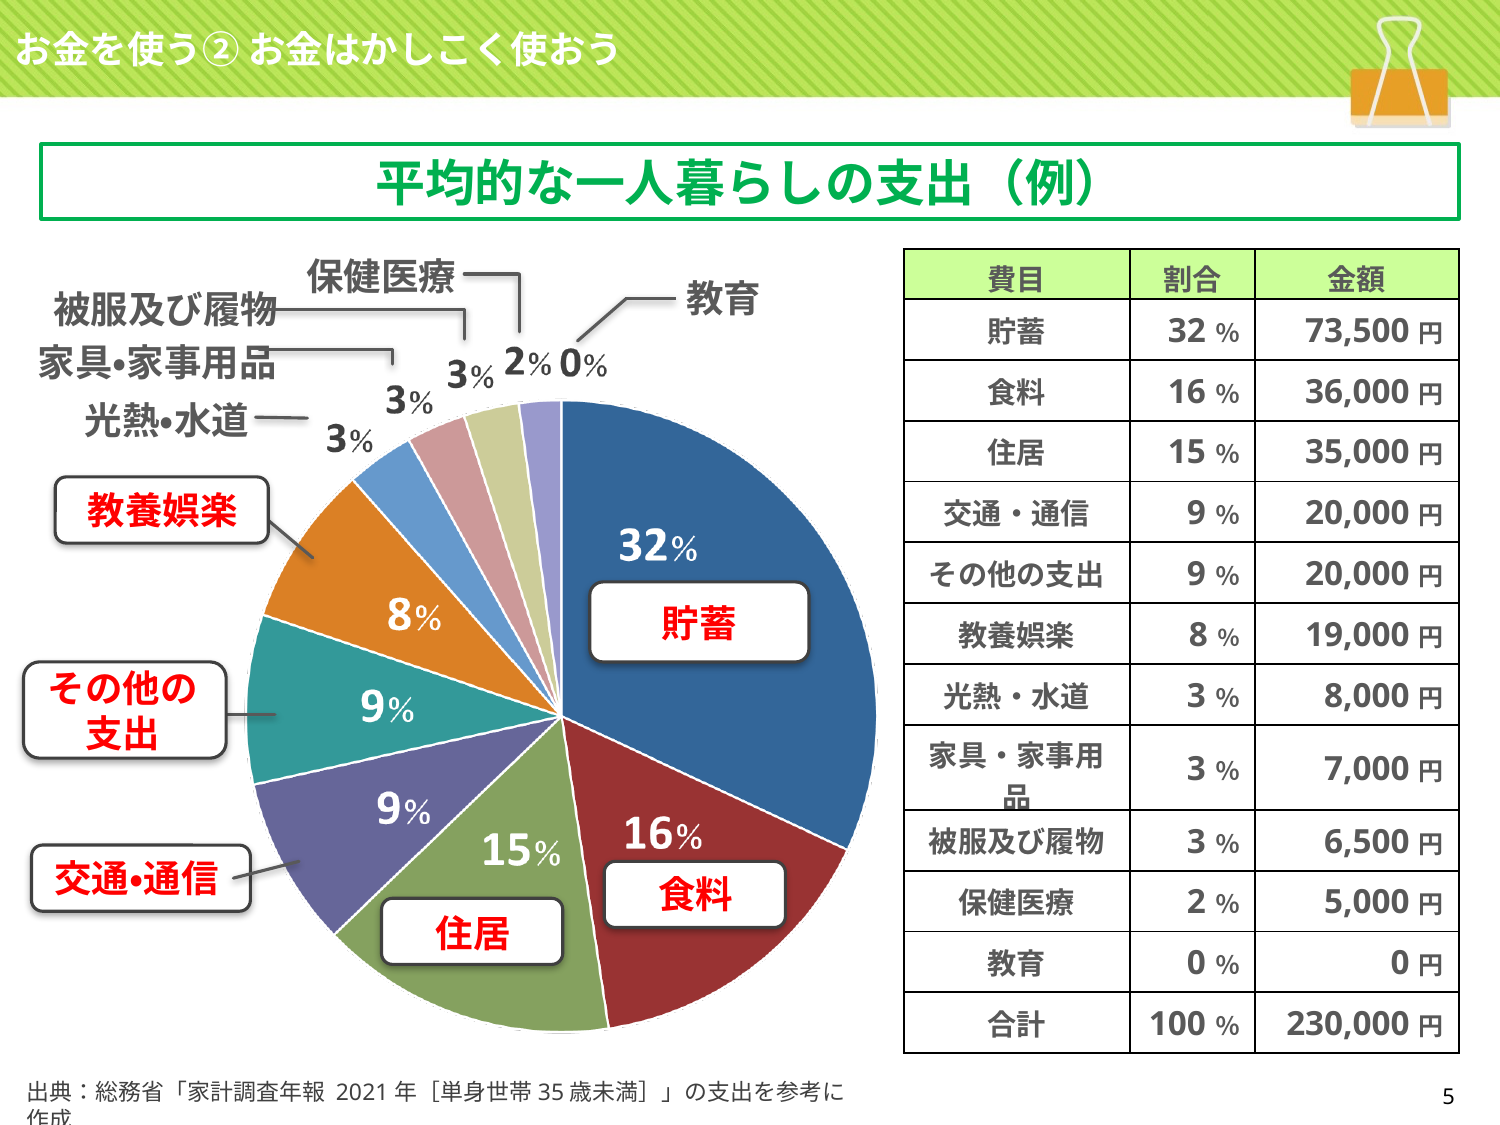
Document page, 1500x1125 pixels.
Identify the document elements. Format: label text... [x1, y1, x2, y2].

table_cell 2％ [1131, 872, 1254, 931]
table_cell 20,000円 [1256, 543, 1458, 602]
table_cell 交通・通信 [905, 482, 1129, 541]
table_cell 教養娯楽 [905, 604, 1129, 663]
table_cell 家具・家事用品 [905, 726, 1129, 809]
table_cell 32％ [1131, 300, 1254, 359]
table_cell 食料 [905, 361, 1129, 420]
table_cell 19,000円 [1256, 604, 1458, 663]
table_cell 16％ [1131, 361, 1254, 420]
table_cell 6,500円 [1256, 811, 1458, 870]
table_cell 100％ [1131, 993, 1254, 1052]
table_cell 被服及び履物 [905, 811, 1129, 870]
picture [0, 0, 1500, 1125]
table_cell 光熱・水道 [905, 665, 1129, 724]
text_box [55, 476, 314, 559]
table_cell 9％ [1131, 543, 1254, 602]
table_cell 5,000円 [1256, 872, 1458, 931]
table_cell 貯蓄 [905, 300, 1129, 359]
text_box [39, 847, 300, 909]
table_cell その他の支出 [905, 543, 1129, 602]
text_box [23, 661, 276, 759]
table_cell 230,000円 [1256, 993, 1458, 1052]
table_cell 合計 [905, 993, 1129, 1052]
table_cell 3％ [1131, 726, 1254, 809]
text_box [30, 844, 219, 909]
table_cell 住居 [905, 422, 1129, 481]
table_cell 9％ [1131, 482, 1254, 541]
table_cell 保健医療 [905, 872, 1129, 931]
text_box 平均的な一人暮らしの支出（例） [41, 144, 1459, 219]
table_cell 3％ [1131, 811, 1254, 870]
table_cell 0％ [1131, 932, 1254, 991]
table_cell 73,500円 [1256, 300, 1458, 359]
table_cell 0円 [1256, 932, 1458, 991]
table_cell 35,000円 [1256, 422, 1458, 481]
table_cell 15％ [1131, 422, 1254, 481]
table_cell 36,000円 [1256, 361, 1458, 420]
table_cell 8％ [1131, 604, 1254, 663]
table_cell 7,000円 [1256, 726, 1458, 809]
text_box 5 [1427, 1075, 1470, 1117]
text_box お金を使う② お金はかしこく使おう [0, 19, 809, 79]
table_cell 8,000円 [1256, 665, 1458, 724]
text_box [17, 245, 778, 451]
table_header 割合 [1131, 250, 1254, 298]
table_header 費目 [905, 250, 1129, 298]
table_cell 教育 [905, 932, 1129, 991]
table_cell 20,000円 [1256, 482, 1458, 541]
text_box 出典：総務省「家計調査年報 2021年［単身世帯35歳未満］」の支出を参考に作成 [11, 1070, 874, 1125]
table_cell 3％ [1131, 665, 1254, 724]
table_header 金額 [1256, 250, 1458, 298]
